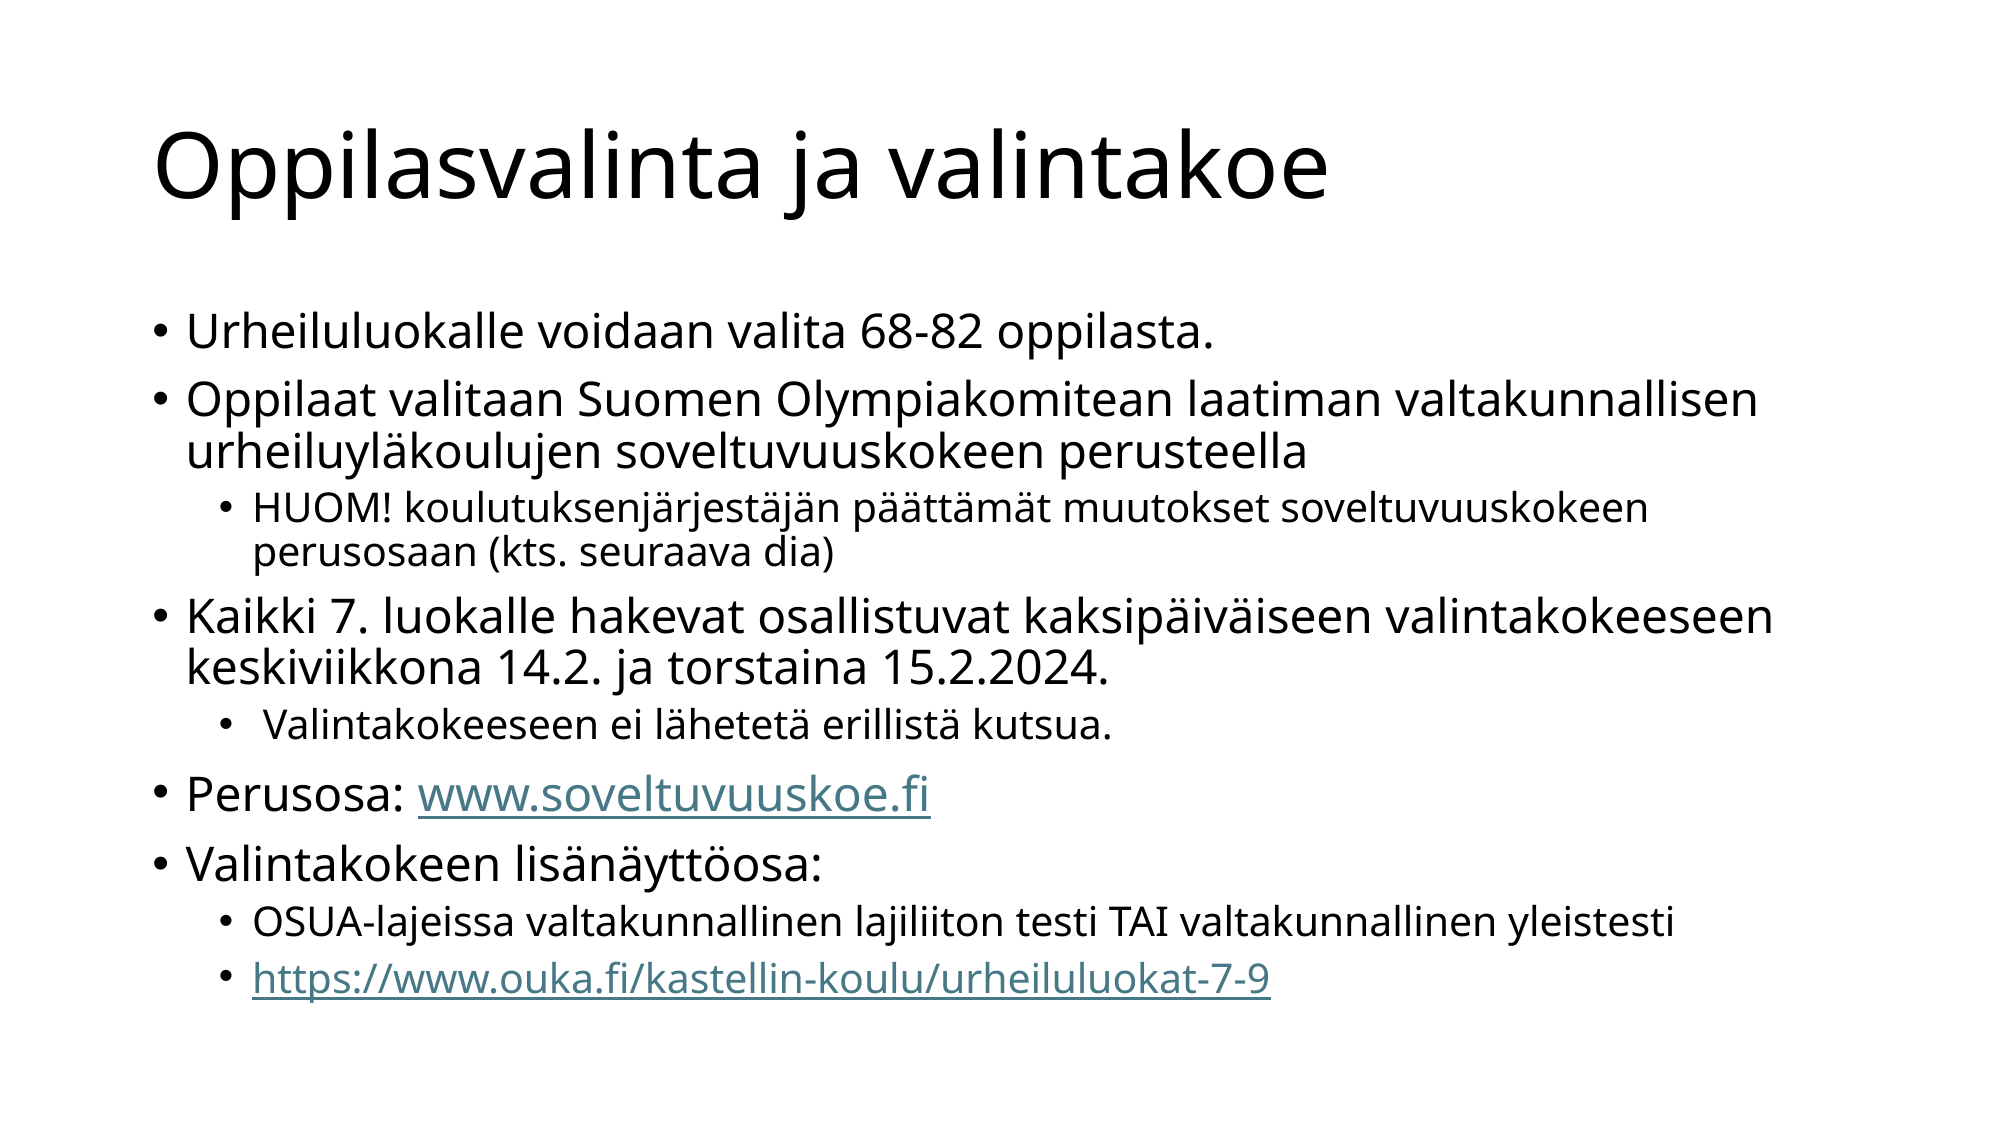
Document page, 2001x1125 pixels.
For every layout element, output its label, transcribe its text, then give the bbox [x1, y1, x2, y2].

title Oppilasvalinta ja valintakoe [137, 59, 1863, 278]
list Urheiluluokalle voidaan valita 68-82 oppilasta. Oppilaat valitaan Suomen Olympiakomitean laatiman valtakunnallisen urheiluyläkoulujen soveltuvuuskokeen perusteella HUOM! koulutuksenjärjestäjän päättämät muutokset soveltuvuuskokeen perusosaan (kts. seuraava dia) Kaikki 7. luokalle hakevat osallistuvat kaksipäiväiseen valintakokeeseen ​keskiviikkona 14.2. ja ​torstaina 15.2.2024. Valintakokeeseen ei lähetetä erillistä kutsua. Perusosa: www.soveltuvuuskoe.fi Valintakokeen lisänäyttöosa: OSUA-lajeissa valtakunnallinen lajiliiton testi TAI valtakunnallinen yleistesti https://www.ouka.fi/kastellin-koulu/urheiluluokat-7-9 [137, 299, 1863, 1014]
